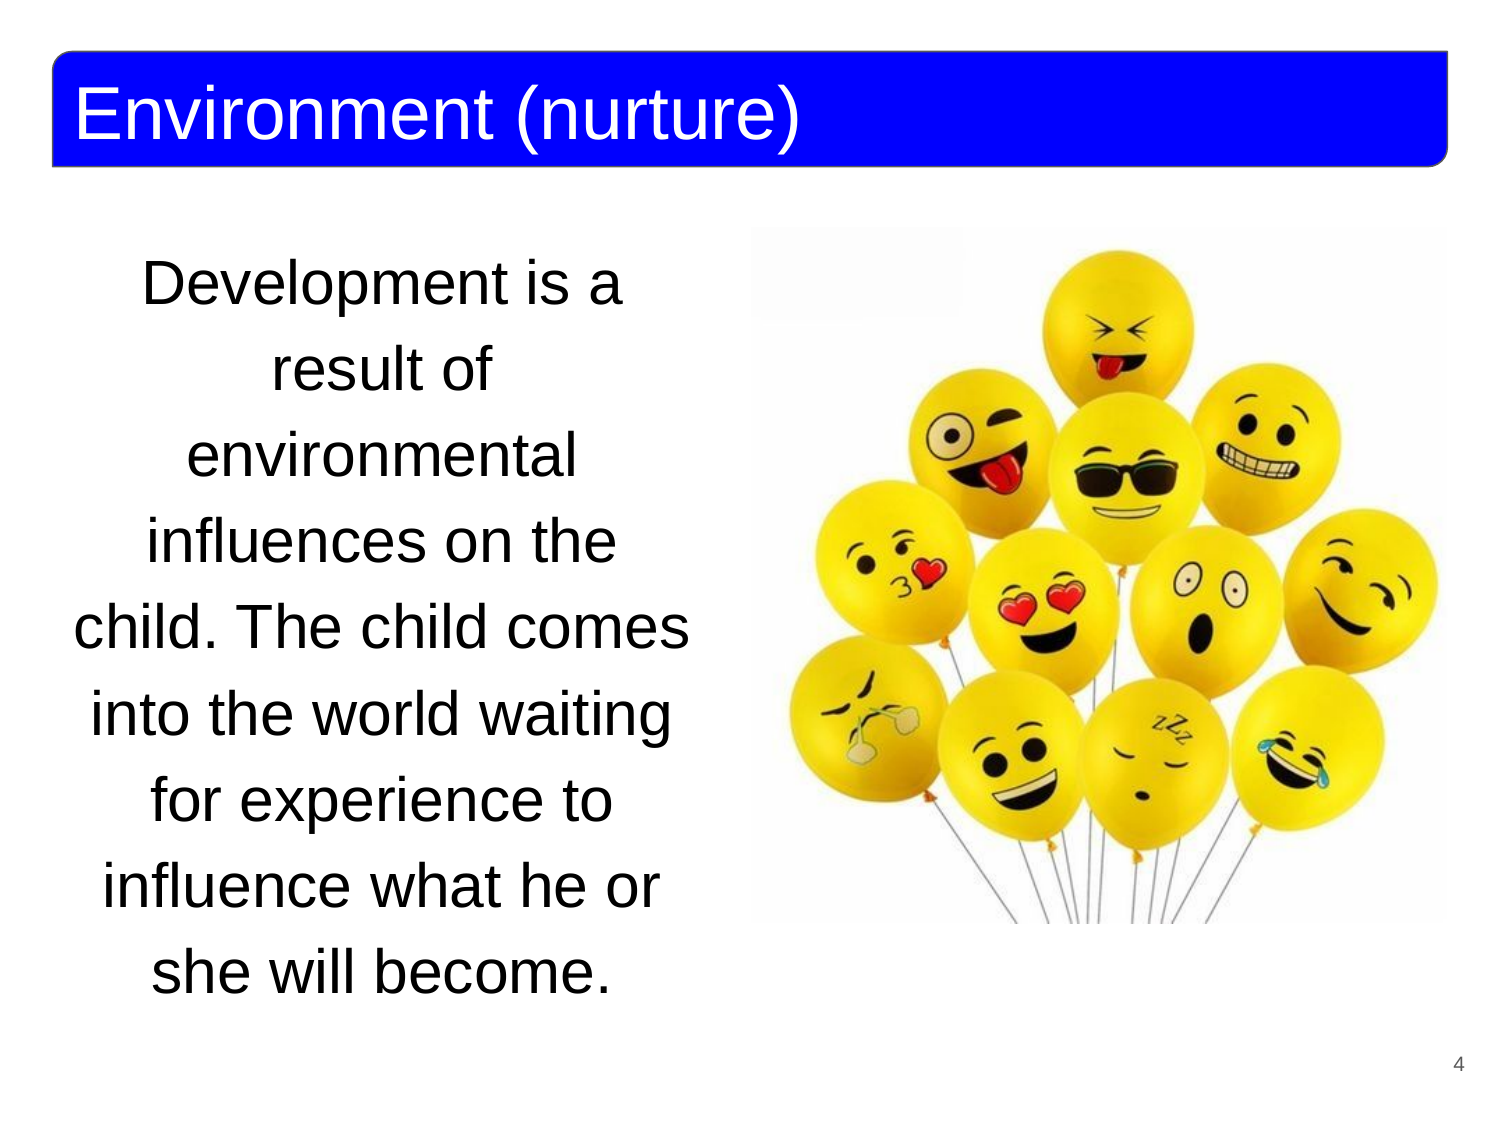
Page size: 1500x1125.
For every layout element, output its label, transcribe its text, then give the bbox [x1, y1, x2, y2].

picture [751, 227, 1448, 924]
list Development is a result of environmental influences on the child. The child comes into the world waiting for experience to influence what he or she will become. [52, 215, 713, 1059]
text_box Environment (nurture) [52, 51, 1448, 167]
slide_number ‹#› [1389, 1019, 1480, 1106]
